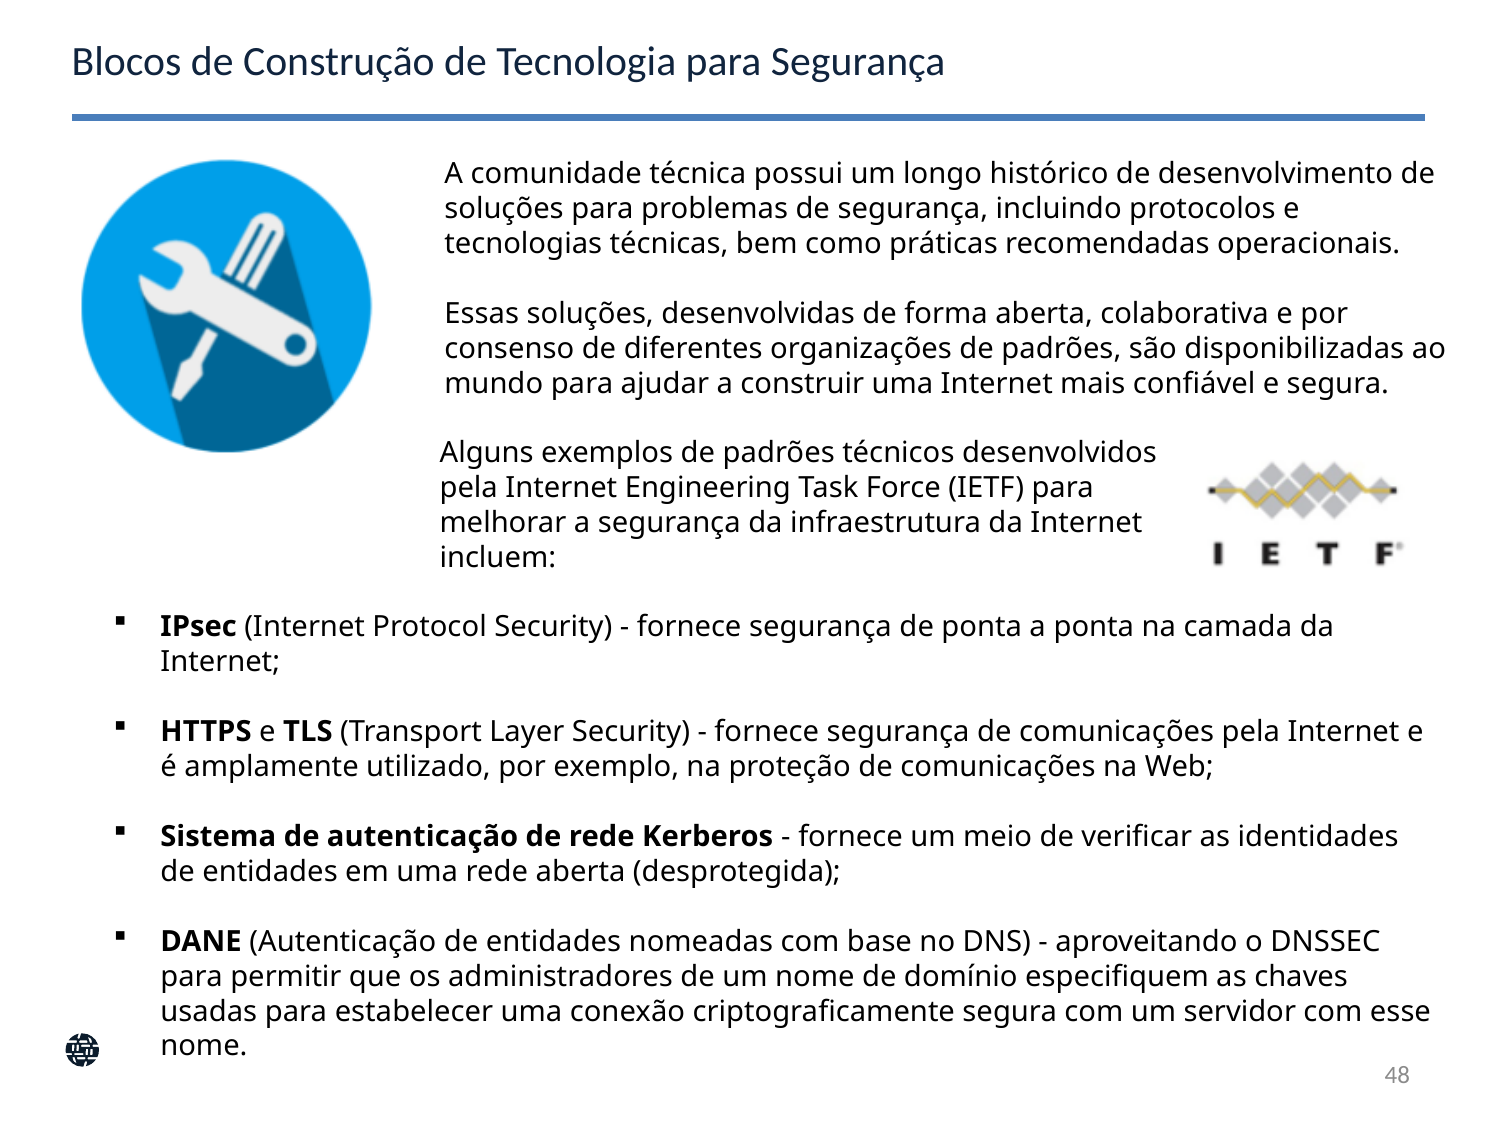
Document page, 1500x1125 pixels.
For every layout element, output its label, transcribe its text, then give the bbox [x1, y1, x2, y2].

slide_number 48 [1074, 1070, 1425, 1104]
title Blocos de Construção de Tecnologia para Segurança [56, 26, 1425, 91]
text_box Alguns exemplos de padrões técnicos desenvolvidos pela Internet Engineering Task Force (IETF) para melhorar a segurança da infraestrutura da Internet incluem: [424, 426, 1175, 581]
picture [55, 155, 396, 461]
text_box A comunidade técnica possui um longo histórico de desenvolvimento de soluções para problemas de segurança, incluindo protocolos e tecnologias técnicas, bem como práticas recomendadas operacionais. Essas soluções, desenvolvidas de forma aberta, colaborativa e por consenso de diferentes organizações de padrões, são disponibilizadas ao mundo para ajudar a construir uma Internet mais confiável e segura. [429, 146, 1468, 407]
picture [1187, 433, 1449, 606]
text_box IPsec (Internet Protocol Security) - fornece segurança de ponta a ponta na camada da Internet; HTTPS e TLS (Transport Layer Security) - fornece segurança de comunicações pela Internet e é amplamente utilizado, por exemplo, na proteção de comunicações na Web; Sistema de autenticação de rede Kerberos - fornece um meio de verificar as identidades de entidades em uma rede aberta (desprotegida); DANE (Autenticação de entidades nomeadas com base no DNS) - aproveitando o DNSSEC para permitir que os administradores de um nome de domínio especifiquem as chaves usadas para estabelecer uma conexão criptograficamente segura com um servidor com esse nome. [98, 599, 1449, 1070]
